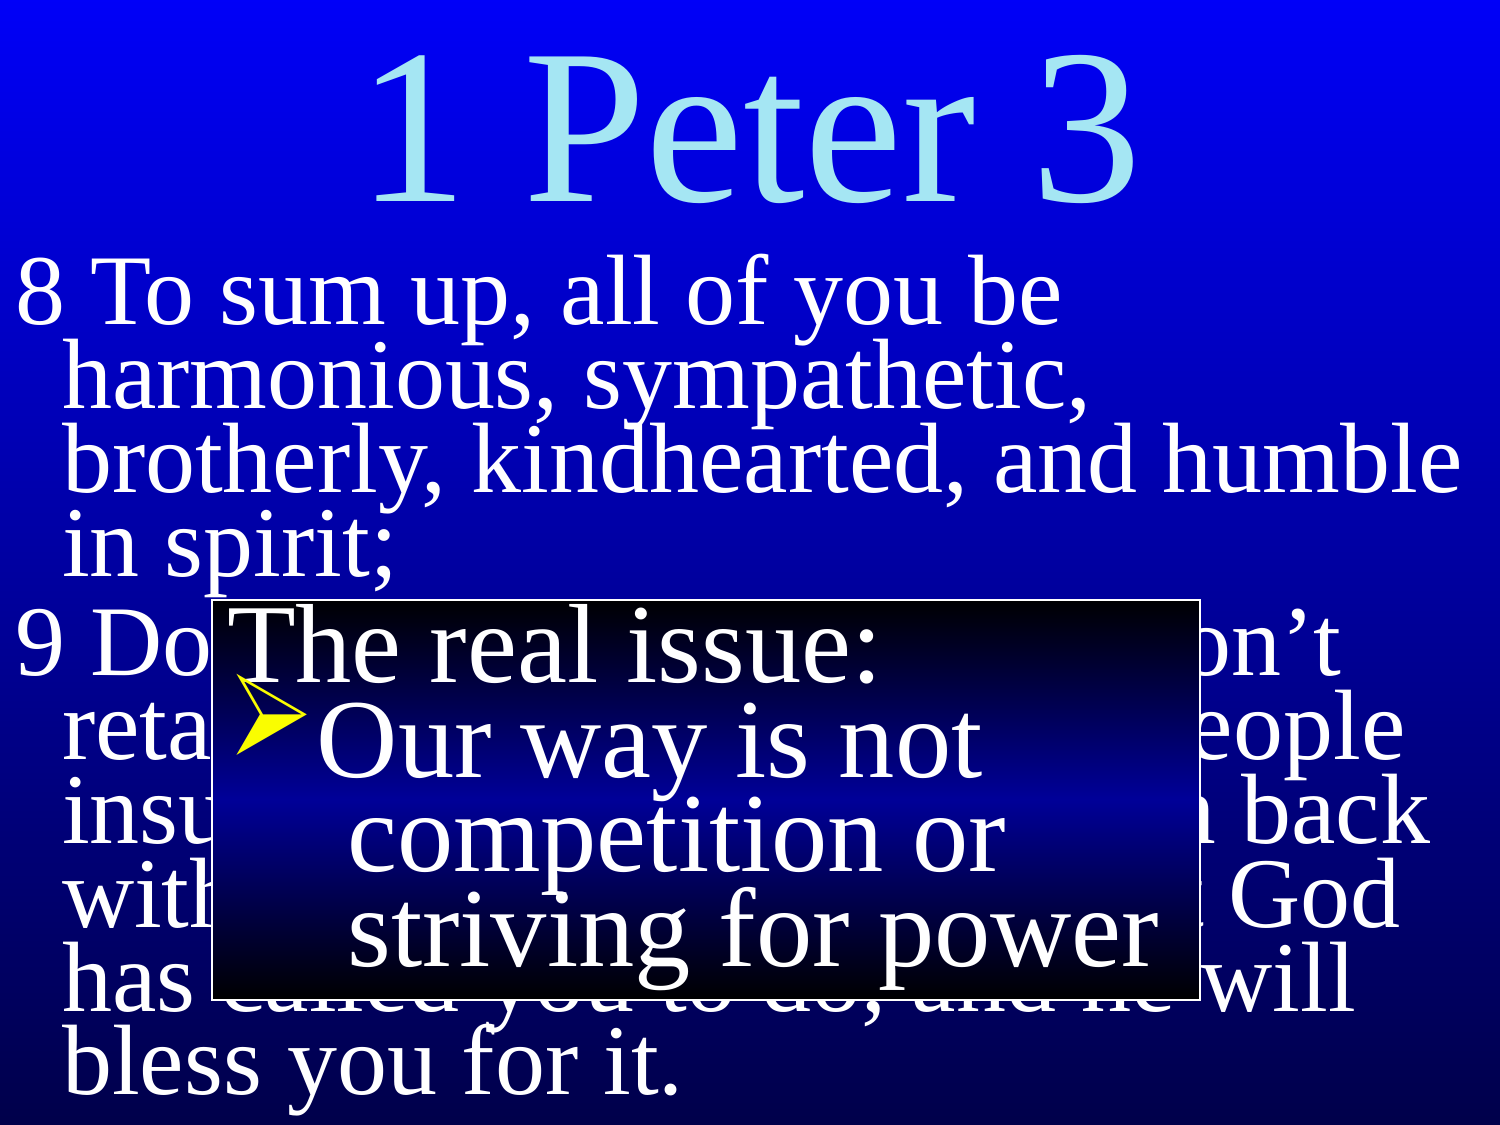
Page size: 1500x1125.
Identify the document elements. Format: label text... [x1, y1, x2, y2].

title 1 Peter 3 [0, 12, 1500, 263]
text_box The real issue: Our way is not competition or striving for power [212, 600, 1200, 1000]
list 8 To sum up, all of you be harmonious, sympathetic, brotherly, kindhearted, and humble in spirit; 9 Don’t repay evil for evil. Don’t retaliate with insults when people insult you. Instead, pay them back with a blessing. That is what God has called you to do, and he will bless you for it. [0, 263, 1500, 1051]
